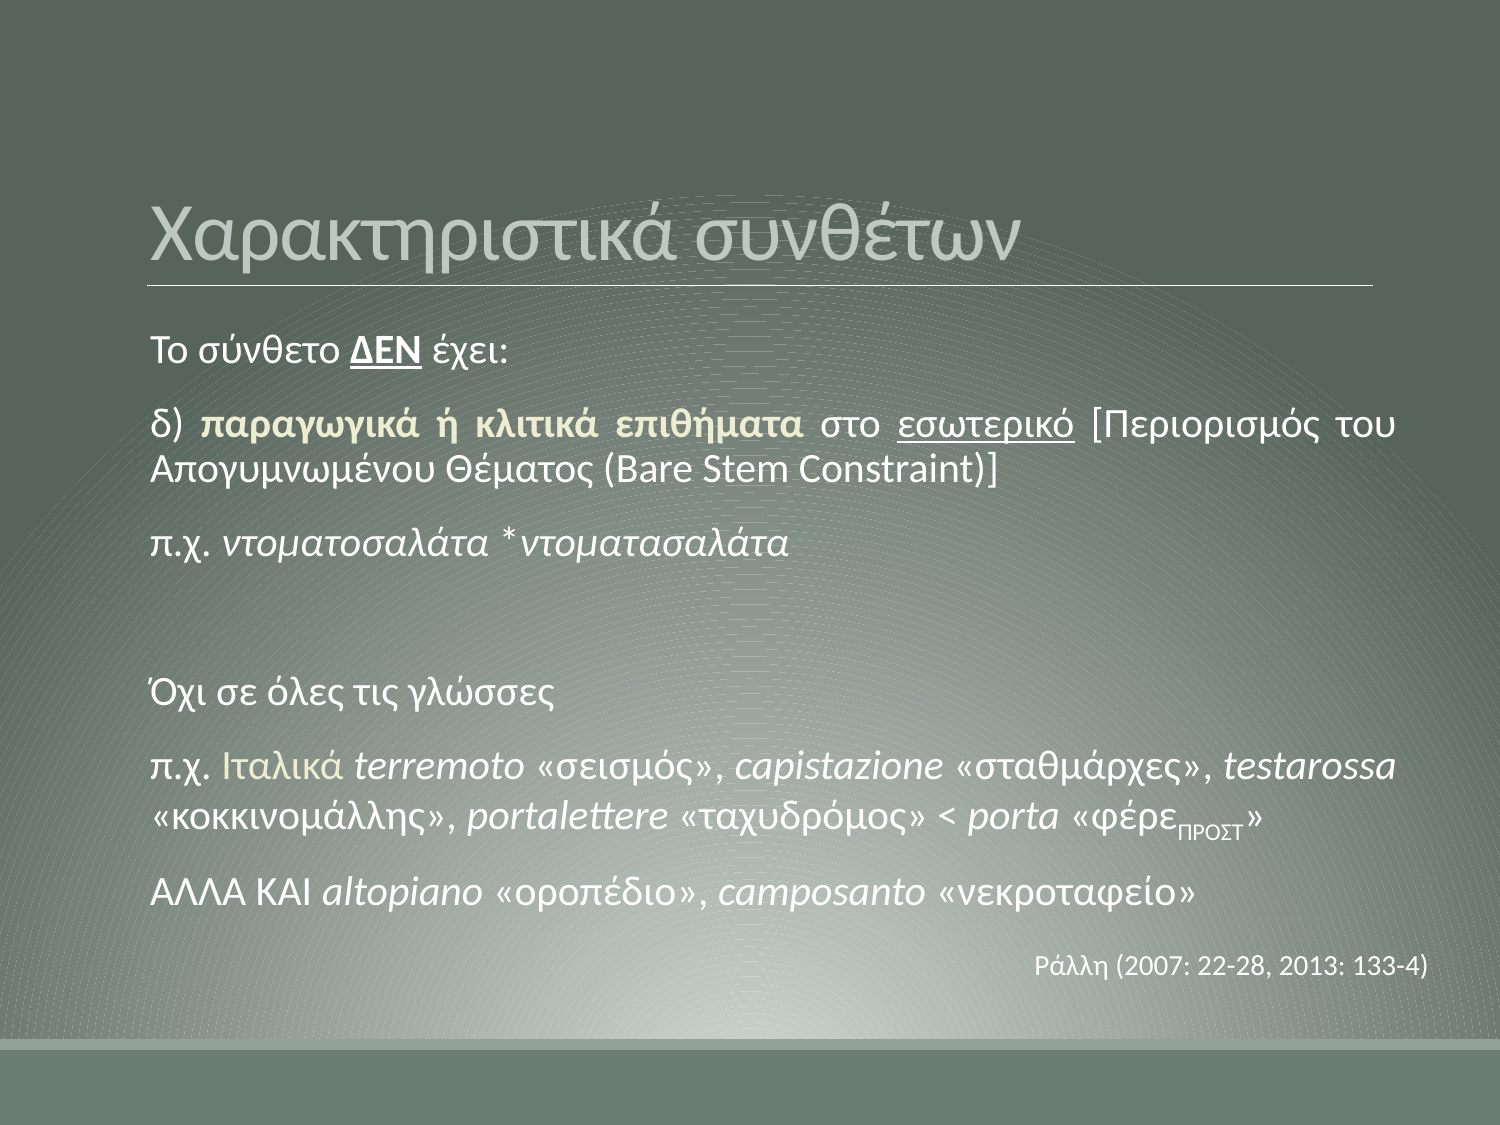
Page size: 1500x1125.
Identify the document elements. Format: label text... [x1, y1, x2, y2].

title Χαρακτηριστικά συνθέτων [135, 47, 1373, 285]
list Το σύνθετο ΔΕΝ έχει: δ) παραγωγικά ή κλιτικά επιθήματα στο εσωτερικό [Περιορισμός του Απογυμνωμένου Θέματος (Bare Stem Constraint)] π.χ. ντοματοσαλάτα *ντοματασαλάτα Όχι σε όλες τις γλώσσες π.χ. Ιταλικά terremoto «σεισμός», capistazione «σταθμάρχες», testarossa «κοκκινομάλλης», portalettere «ταχυδρόμος» < porta «φέρεΠΡΟΣΤ» ΑΛΛΑ ΚΑΙ altopiano «οροπέδιο», camposanto «νεκροταφείο» [135, 319, 1397, 989]
text_box Ράλλη (2007: 22-28, 2013: 133-4) [1019, 938, 1451, 989]
